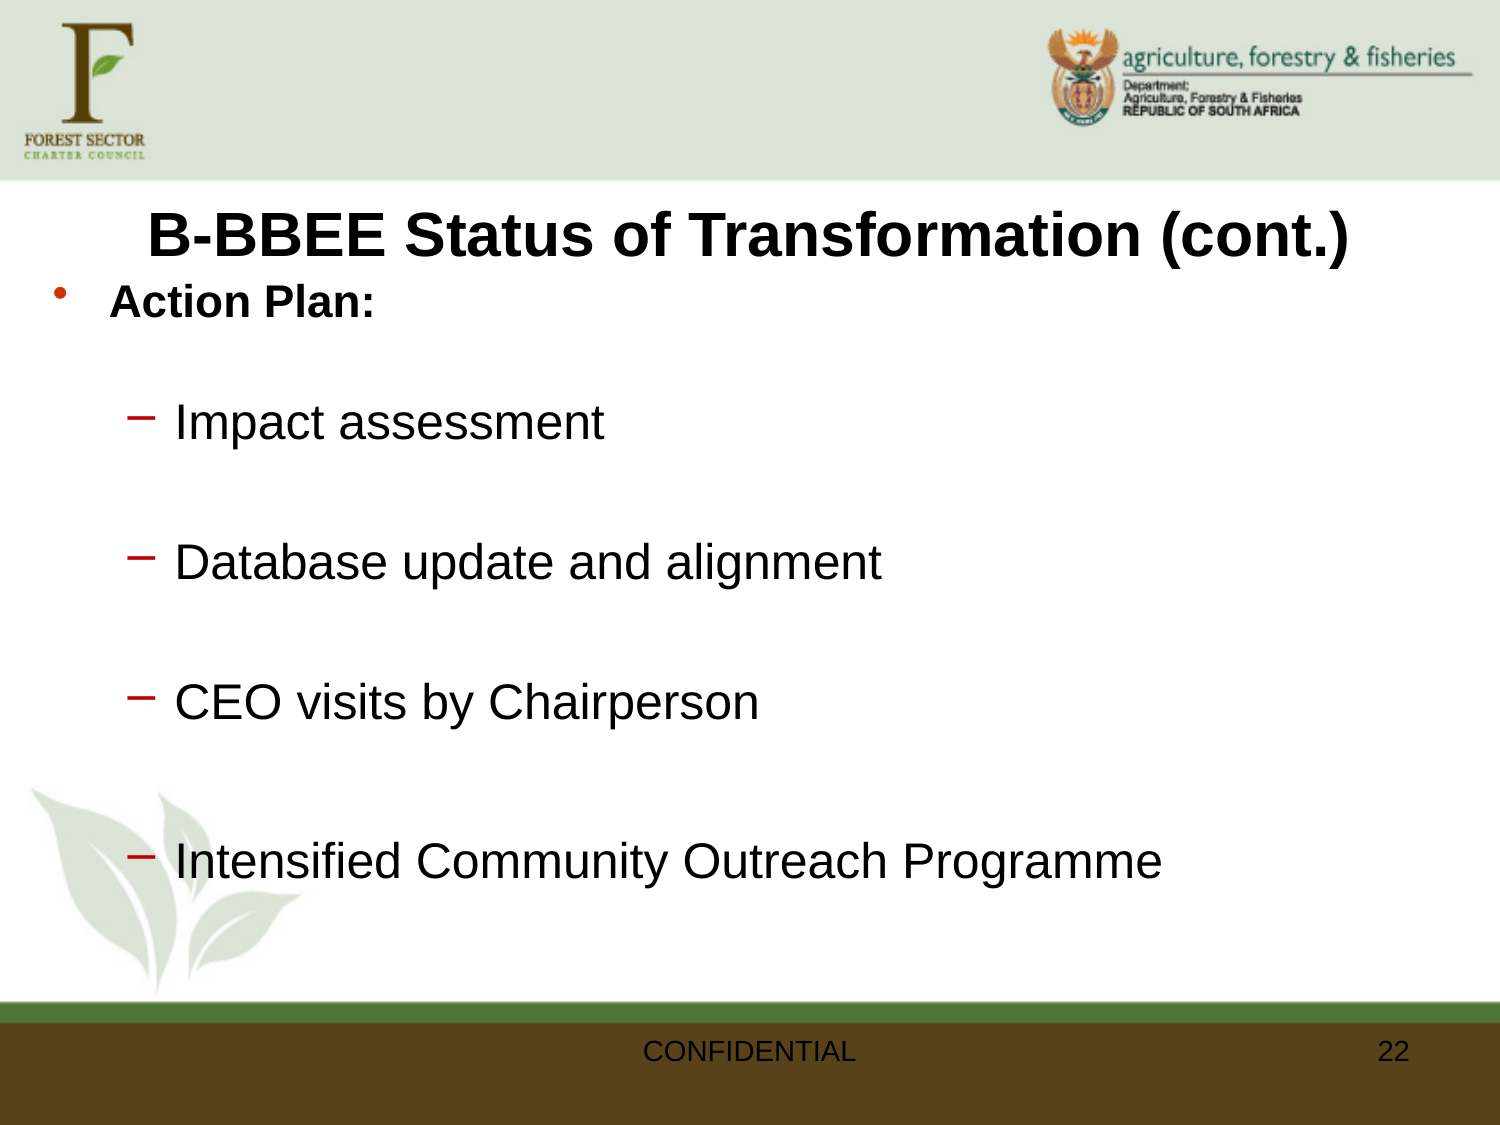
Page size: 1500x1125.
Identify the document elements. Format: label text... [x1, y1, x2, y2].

slide_number 22 [1074, 1024, 1426, 1103]
title B-BBEE Status of Transformation (cont.) [87, 187, 1413, 275]
list Action Plan: Impact assessment Database update and alignment CEO visits by Chairperson Intensified Community Outreach Programme [37, 275, 1463, 1000]
footer CONFIDENTIAL [512, 1024, 988, 1103]
picture [0, 0, 1500, 1125]
